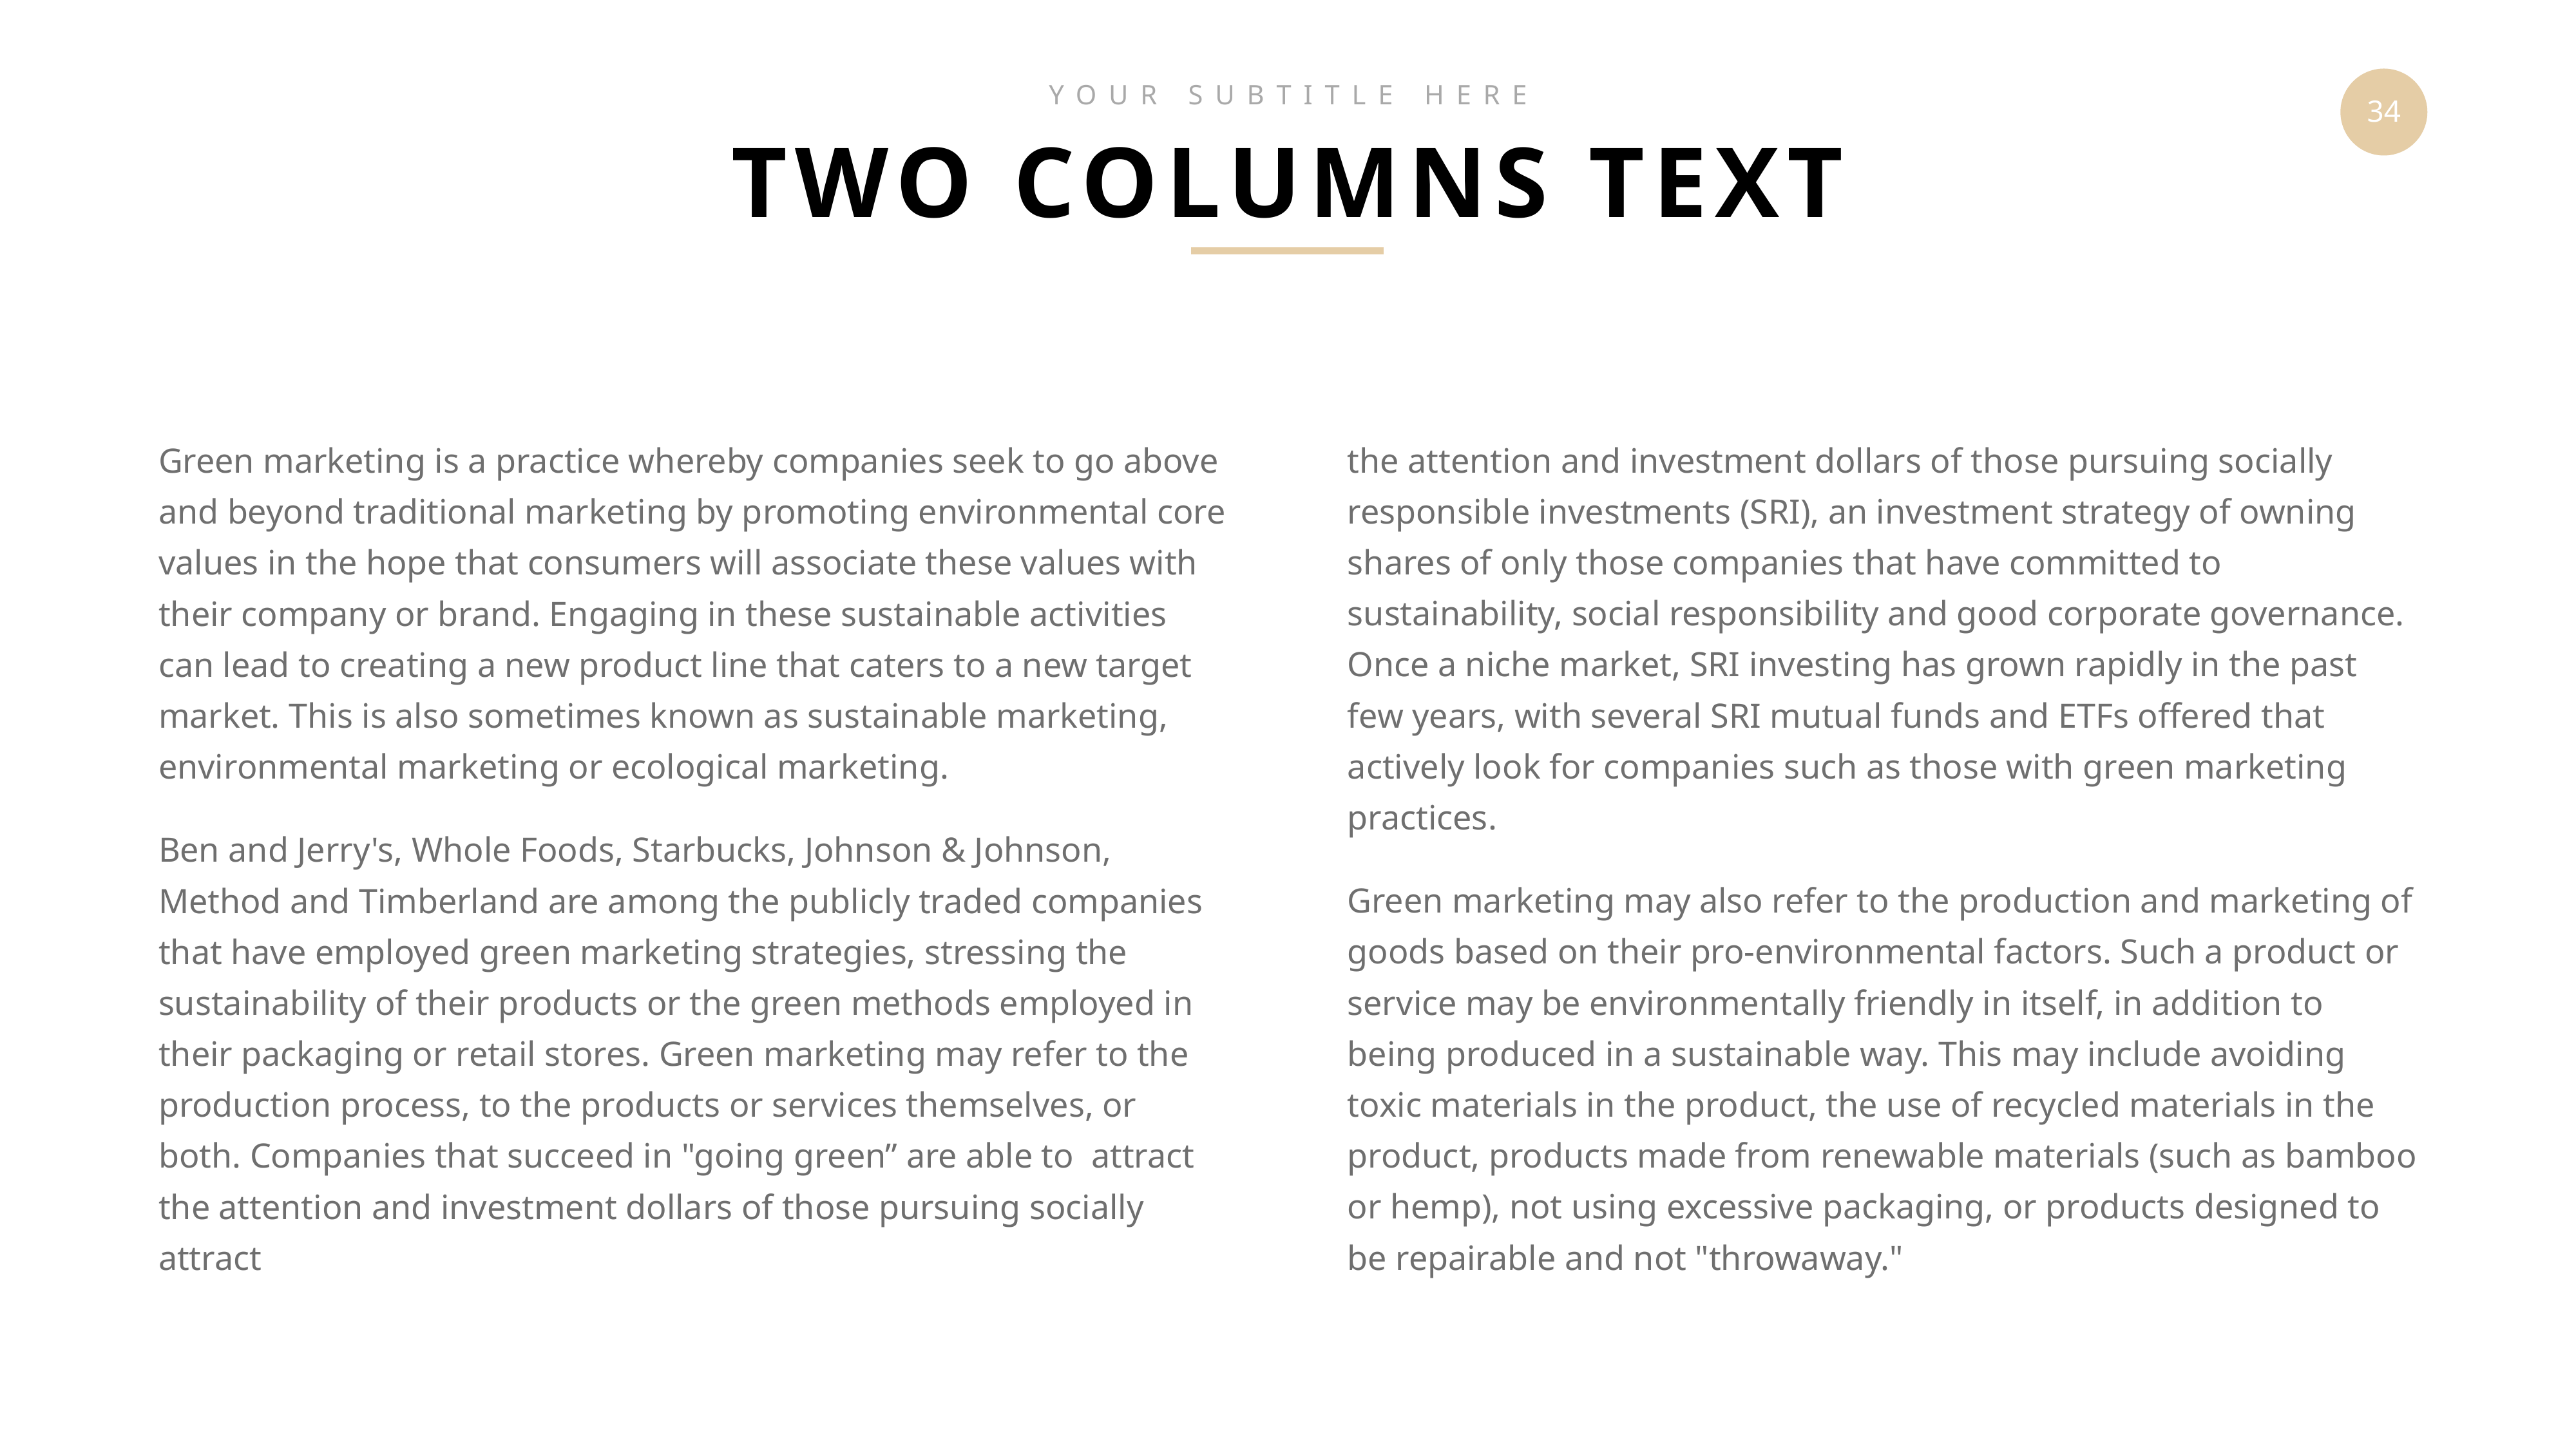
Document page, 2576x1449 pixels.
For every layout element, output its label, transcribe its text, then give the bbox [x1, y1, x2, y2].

text_box Green marketing is a practice whereby companies seek to go above and beyond traditional marketing by promoting environmental core values in the hope that consumers will associate these values with their company or brand. Engaging in these sustainable activities can lead to creating a new product line that caters to a new target market. This is also sometimes known as sustainable marketing, environmental marketing or ecological marketing. Ben and Jerry's, Whole Foods, Starbucks, Johnson & Johnson, Method and Timberland are among the publicly traded companies that have employed green marketing strategies, stressing the sustainability of their products or the green methods employed in their packaging or retail stores. Green marketing may refer to the production process, to the products or services themselves, or both. Companies that succeed in "going green” are able to attract the attention and investment dollars of those pursuing socially attract [149, 424, 1238, 1282]
text_box YOUR SUBTITLE HERE [1039, 73, 1538, 115]
text_box the attention and investment dollars of those pursuing socially responsible investments (SRI), an investment strategy of owning shares of only those companies that have committed to sustainability, social responsibility and good corporate governance. Once a niche market, SRI investing has grown rapidly in the past few years, with several SRI mutual funds and ETFs offered that actively look for companies such as those with green marketing practices. Green marketing may also refer to the production and marketing of goods based on their pro-environmental factors. Such a product or service may be environmentally friendly in itself, in addition to being produced in a sustainable way. This may include avoiding toxic materials in the product, the use of recycled materials in the product, products made from renewable materials (such as bamboo or hemp), not using excessive packaging, or products designed to be repairable and not "throwaway." [1338, 423, 2427, 1282]
text_box TWO COLUMNS TEXT [721, 115, 1855, 242]
